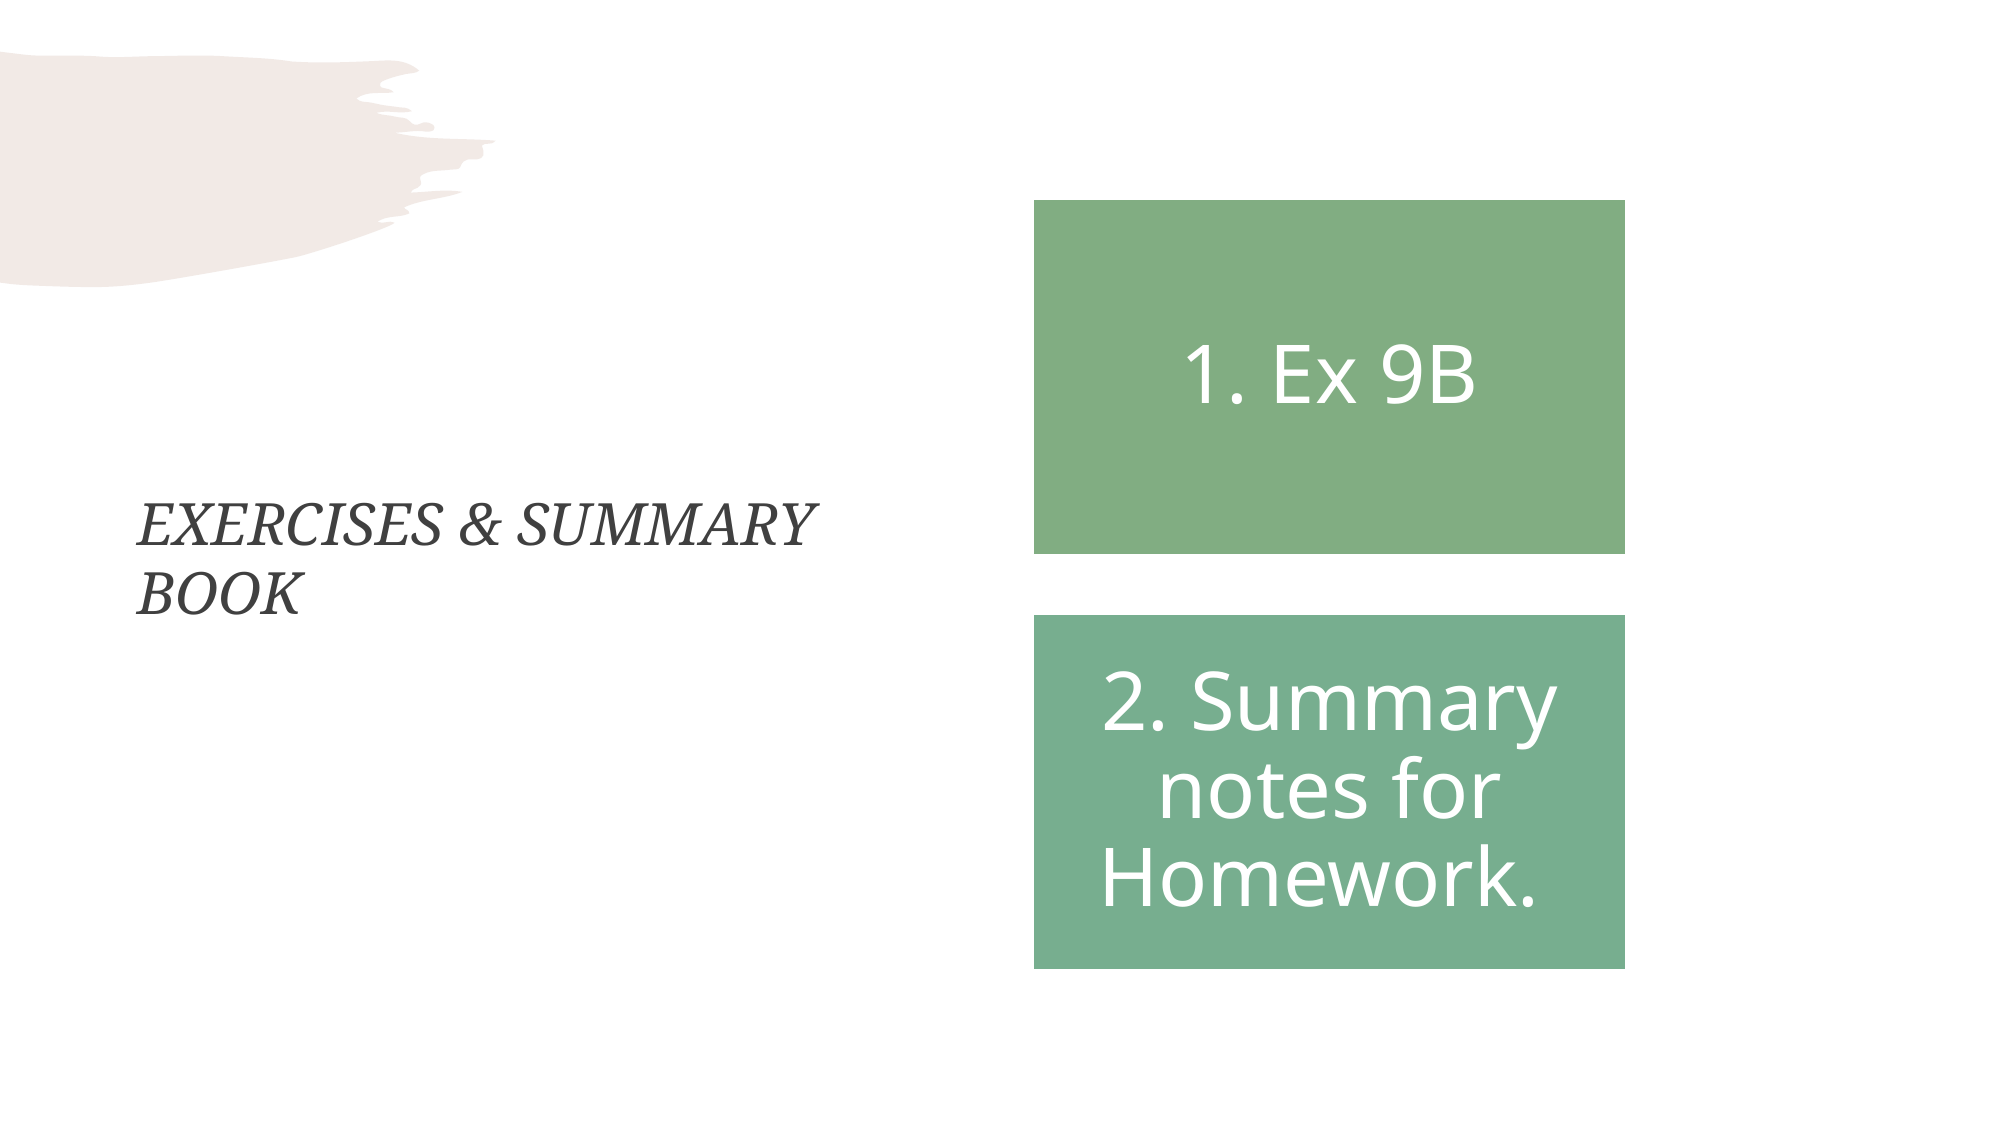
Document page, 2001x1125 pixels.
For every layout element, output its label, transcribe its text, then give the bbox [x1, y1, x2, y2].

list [754, 198, 1905, 971]
text_box exercises & Summary Book [122, 170, 831, 943]
